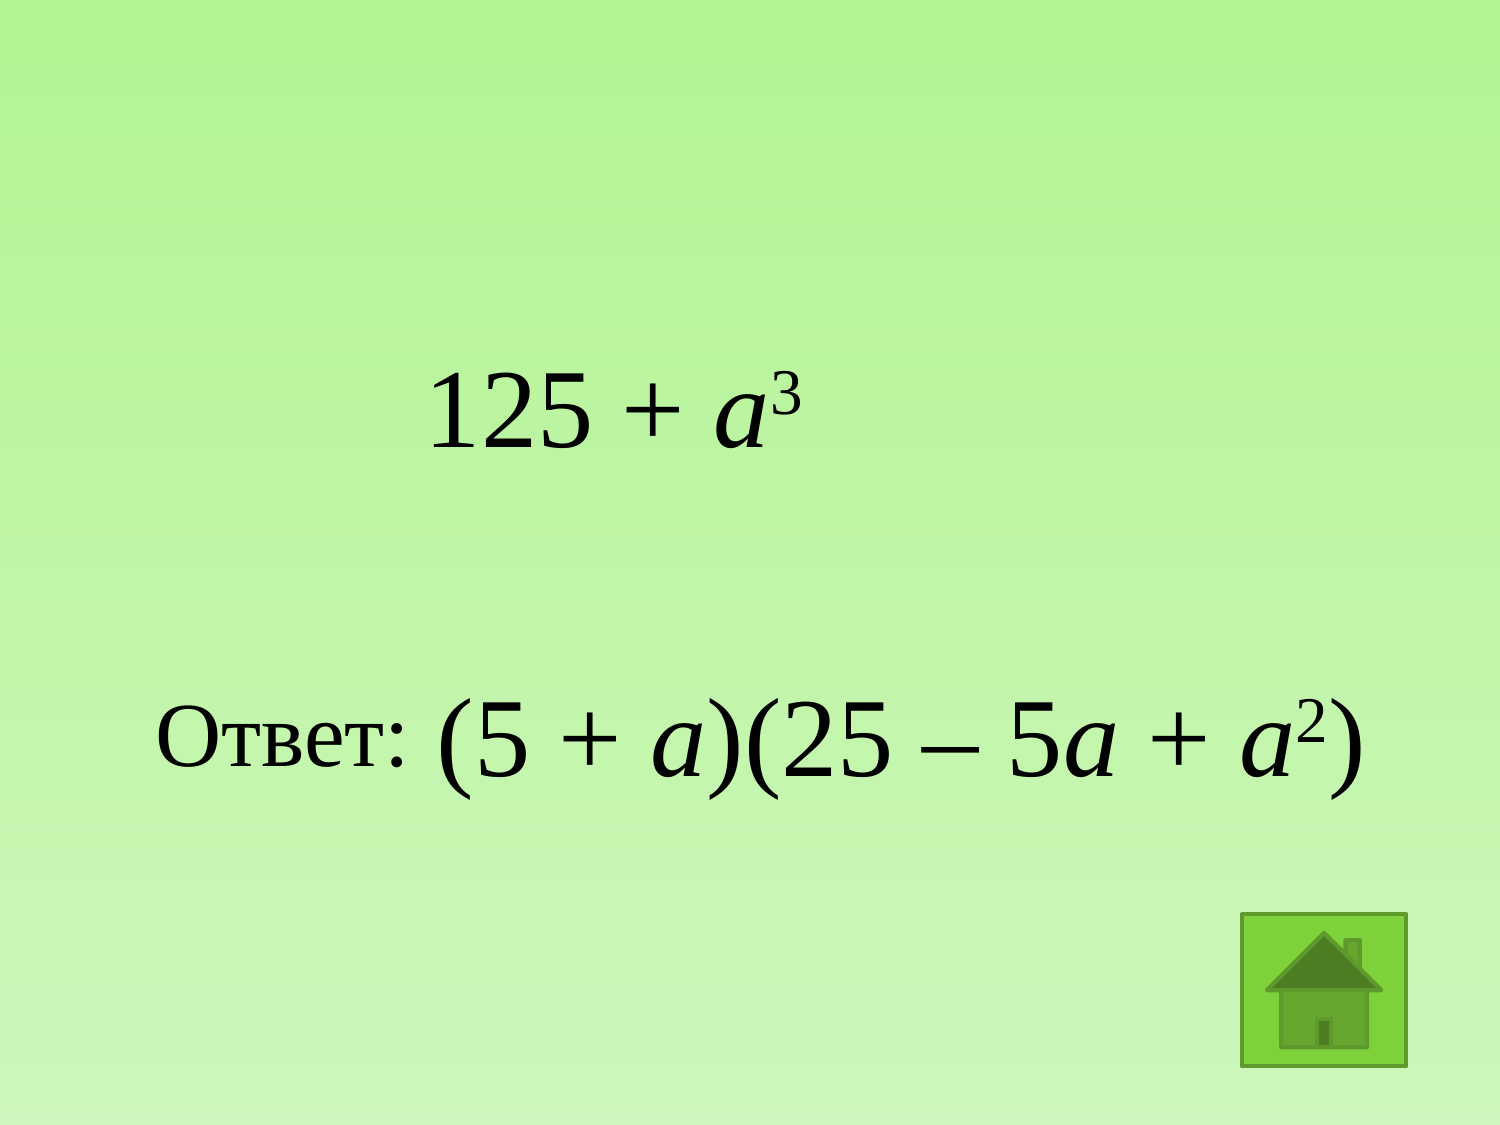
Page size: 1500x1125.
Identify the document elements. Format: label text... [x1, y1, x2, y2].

text_box (5 + a)(25 – 5a + a2) [421, 656, 1395, 806]
text_box 125 + a3 [410, 328, 1043, 478]
text_box Ответ: [140, 667, 457, 793]
text_box [1240, 912, 1408, 1068]
